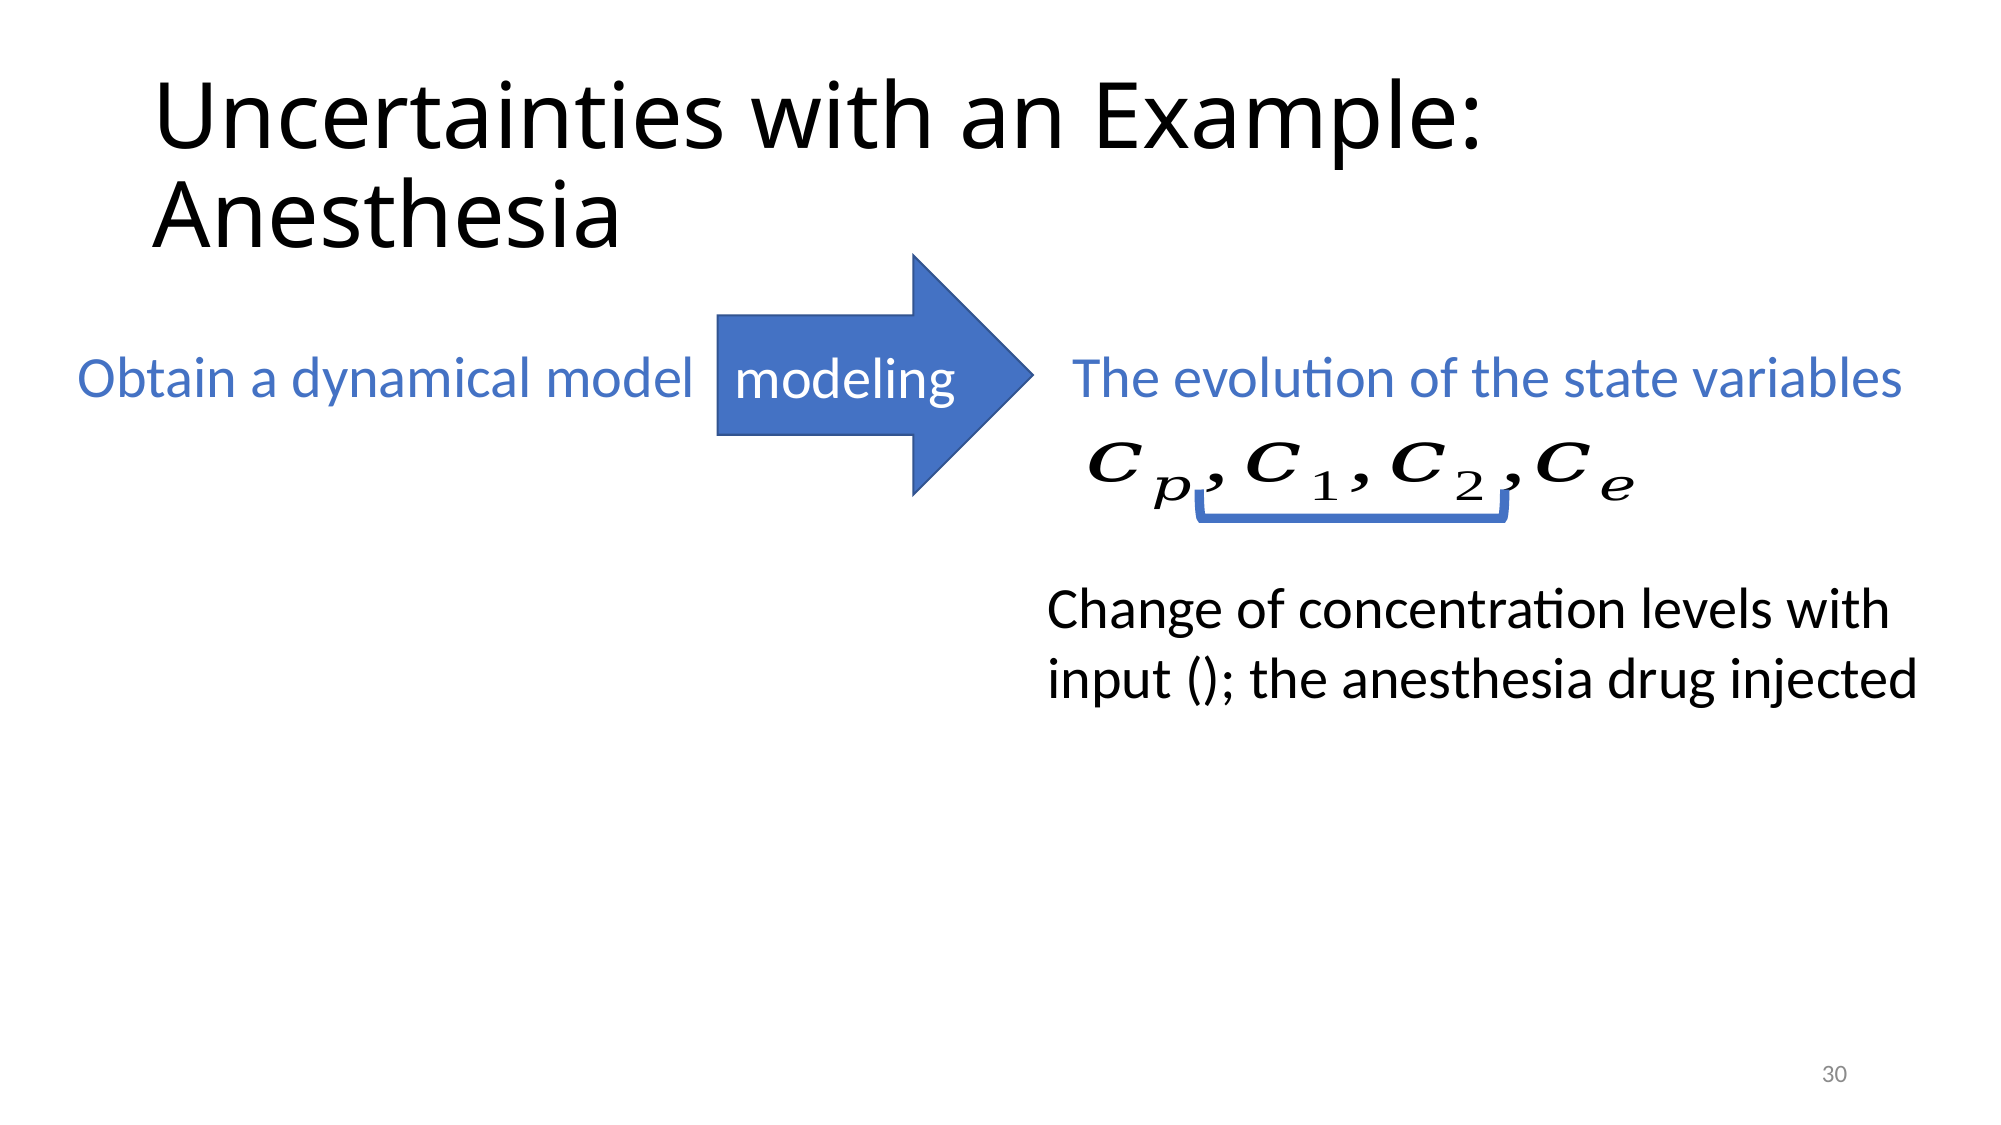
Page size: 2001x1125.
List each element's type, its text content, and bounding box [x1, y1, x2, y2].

text_box modeling [716, 253, 1035, 498]
slide_number 30 [1412, 1042, 1863, 1103]
text_box Obtain a dynamical model [63, 332, 716, 417]
text_box The evolution of the state variables [1057, 332, 1952, 417]
text_box [1198, 489, 1506, 519]
title Uncertainties with an Example: Anesthesia [137, 59, 1863, 278]
